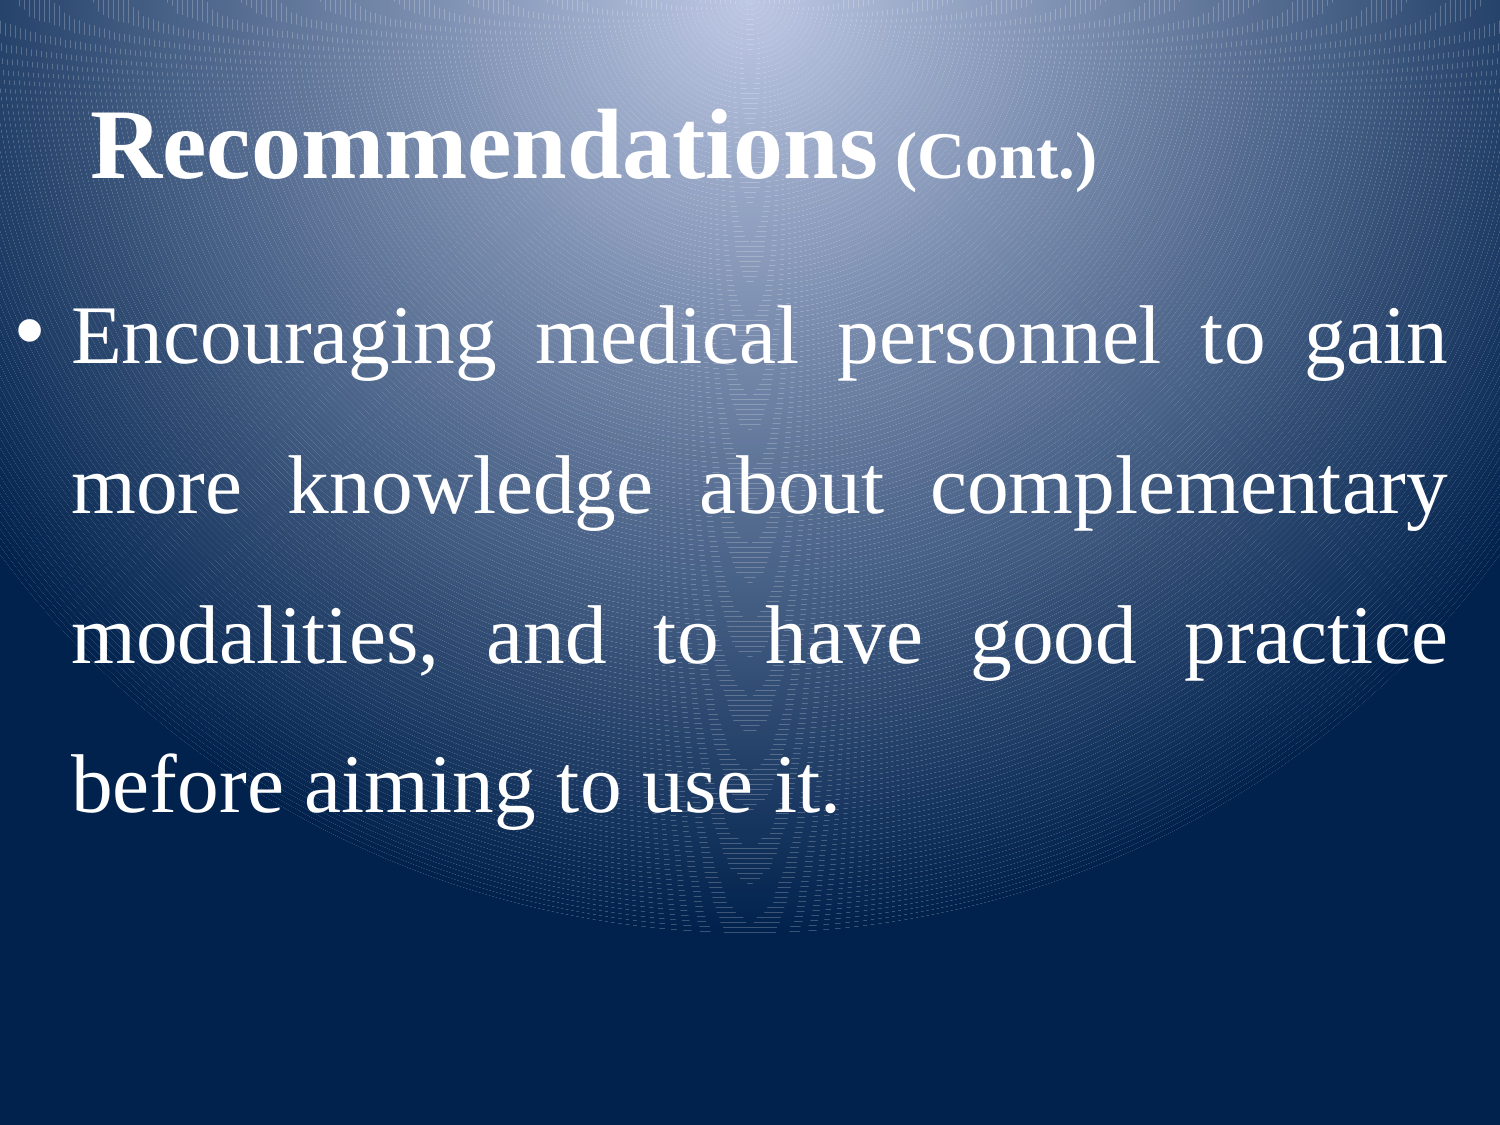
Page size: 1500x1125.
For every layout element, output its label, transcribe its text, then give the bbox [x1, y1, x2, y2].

list Encouraging medical personnel to gain more knowledge about complementary modalities, and to have good practice before aiming to use it. [0, 222, 1465, 1005]
title Recommendations (Cont.) [75, 45, 1425, 233]
